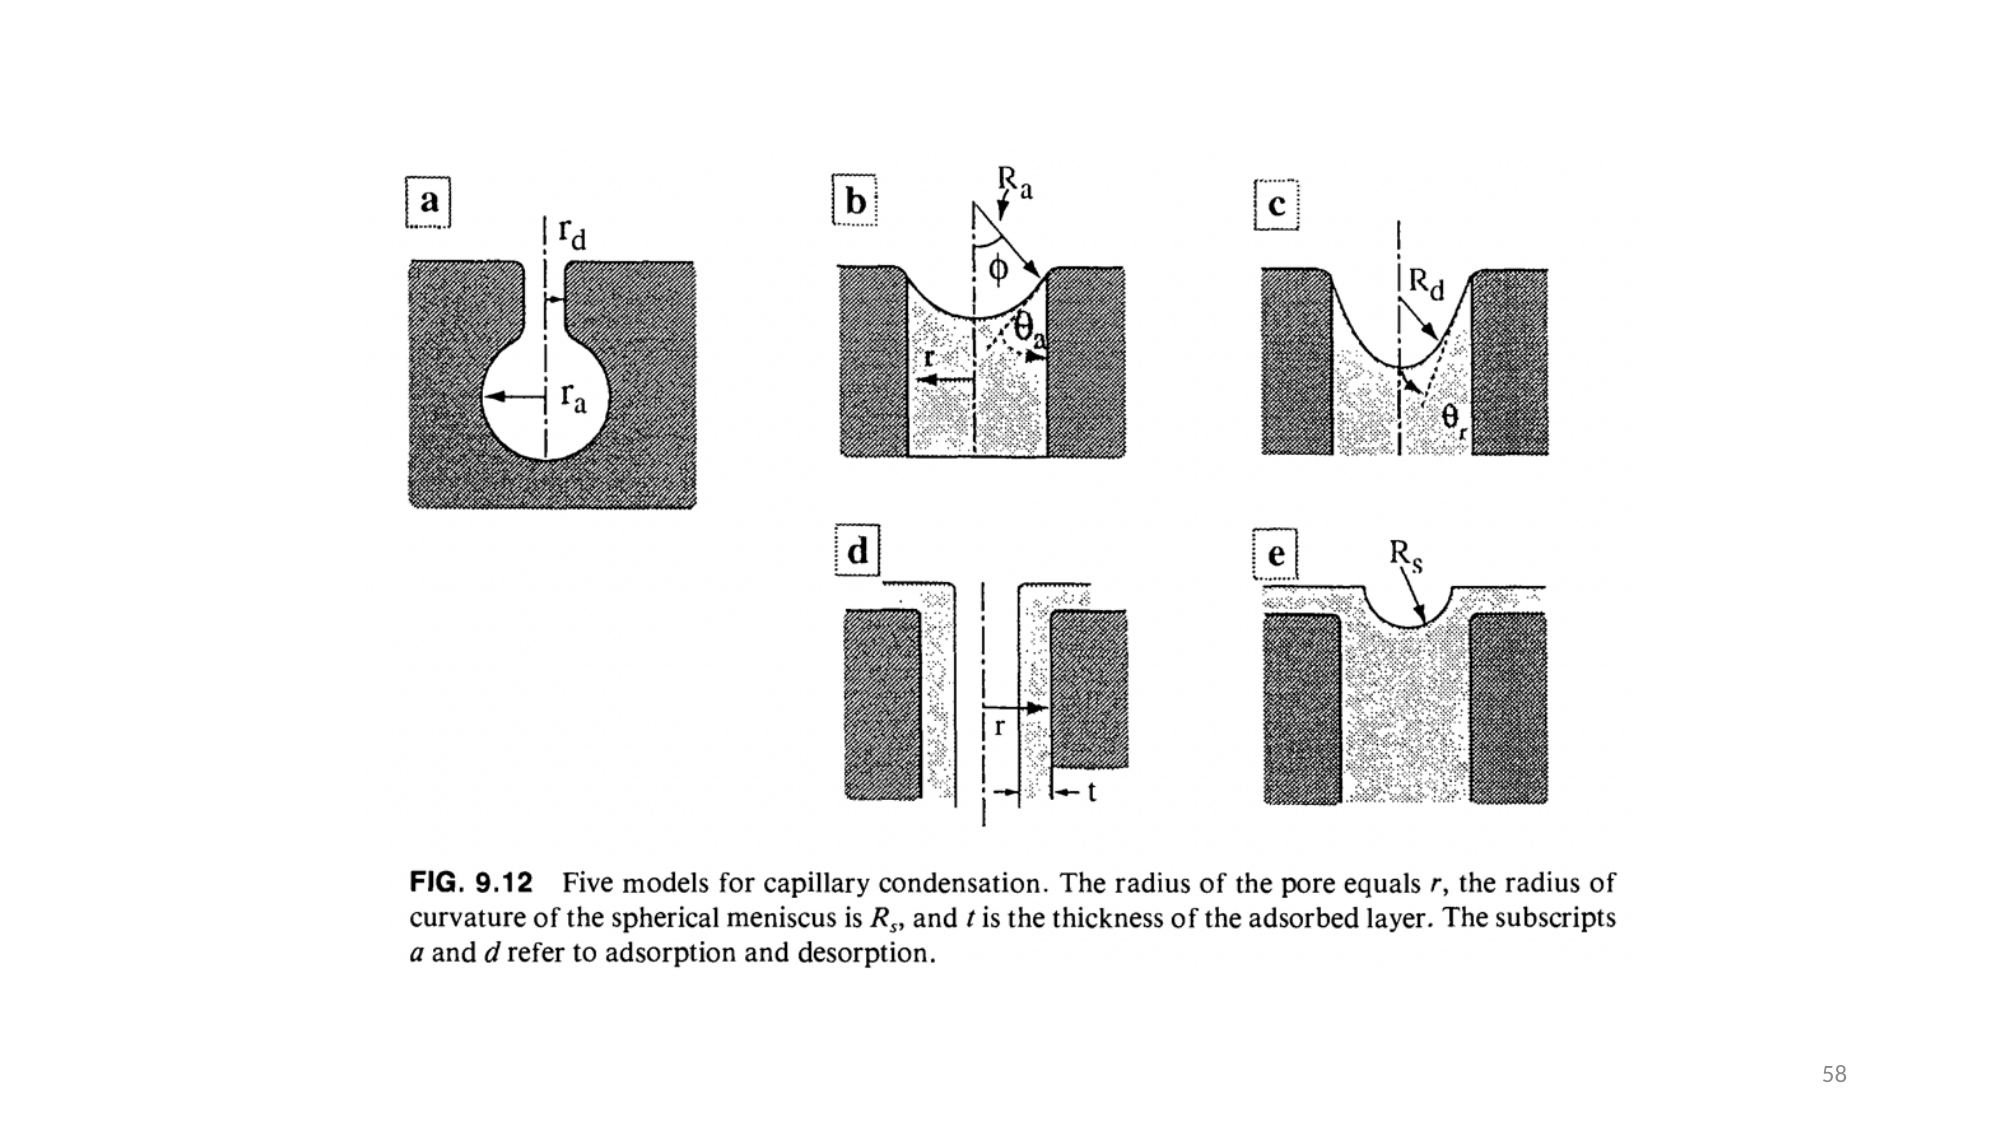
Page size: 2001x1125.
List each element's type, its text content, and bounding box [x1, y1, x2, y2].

picture [362, 148, 1638, 977]
slide_number 58 [1412, 1042, 1863, 1103]
